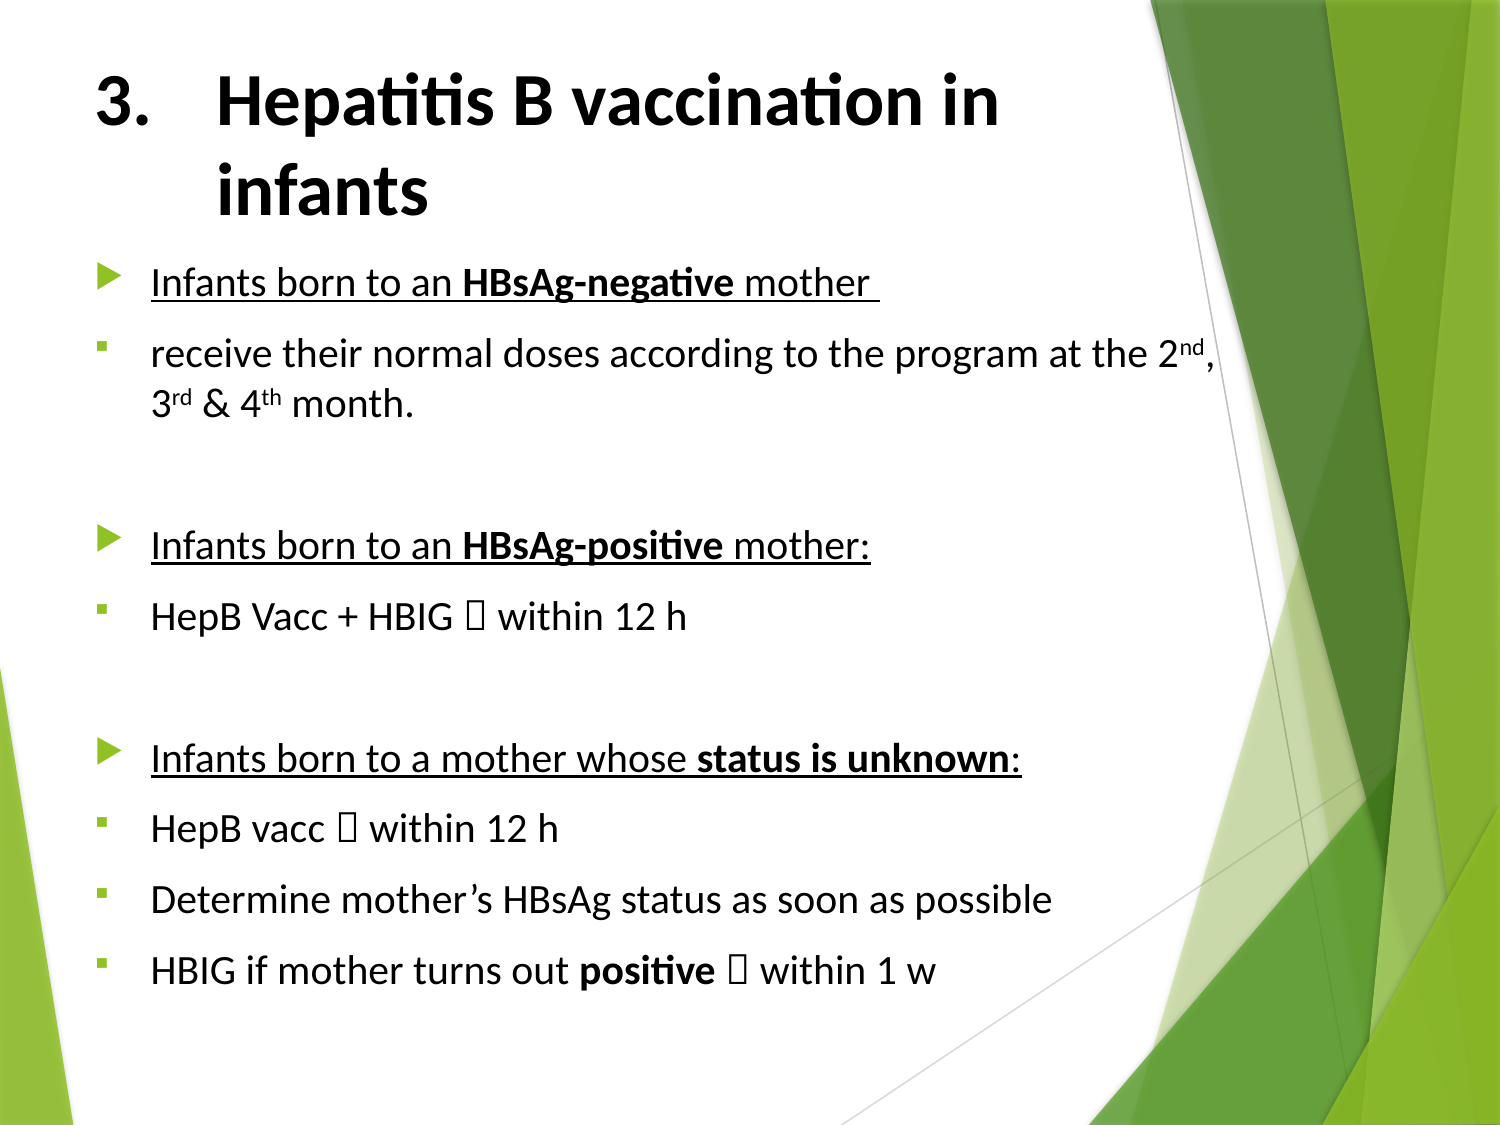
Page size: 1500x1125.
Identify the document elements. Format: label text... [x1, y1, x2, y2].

title Hepatitis B vaccination in infants [79, 42, 1237, 247]
list Infants born to an HBsAg-negative mother receive their normal doses according to the program at the 2nd, 3rd & 4th month. Infants born to an HBsAg-positive mother: HepB Vacc + HBIG  within 12 h Infants born to a mother whose status is unknown: HepB vacc  within 12 h Determine mother’s HBsAg status as soon as possible HBIG if mother turns out positive  within 1 w [79, 247, 1248, 1015]
